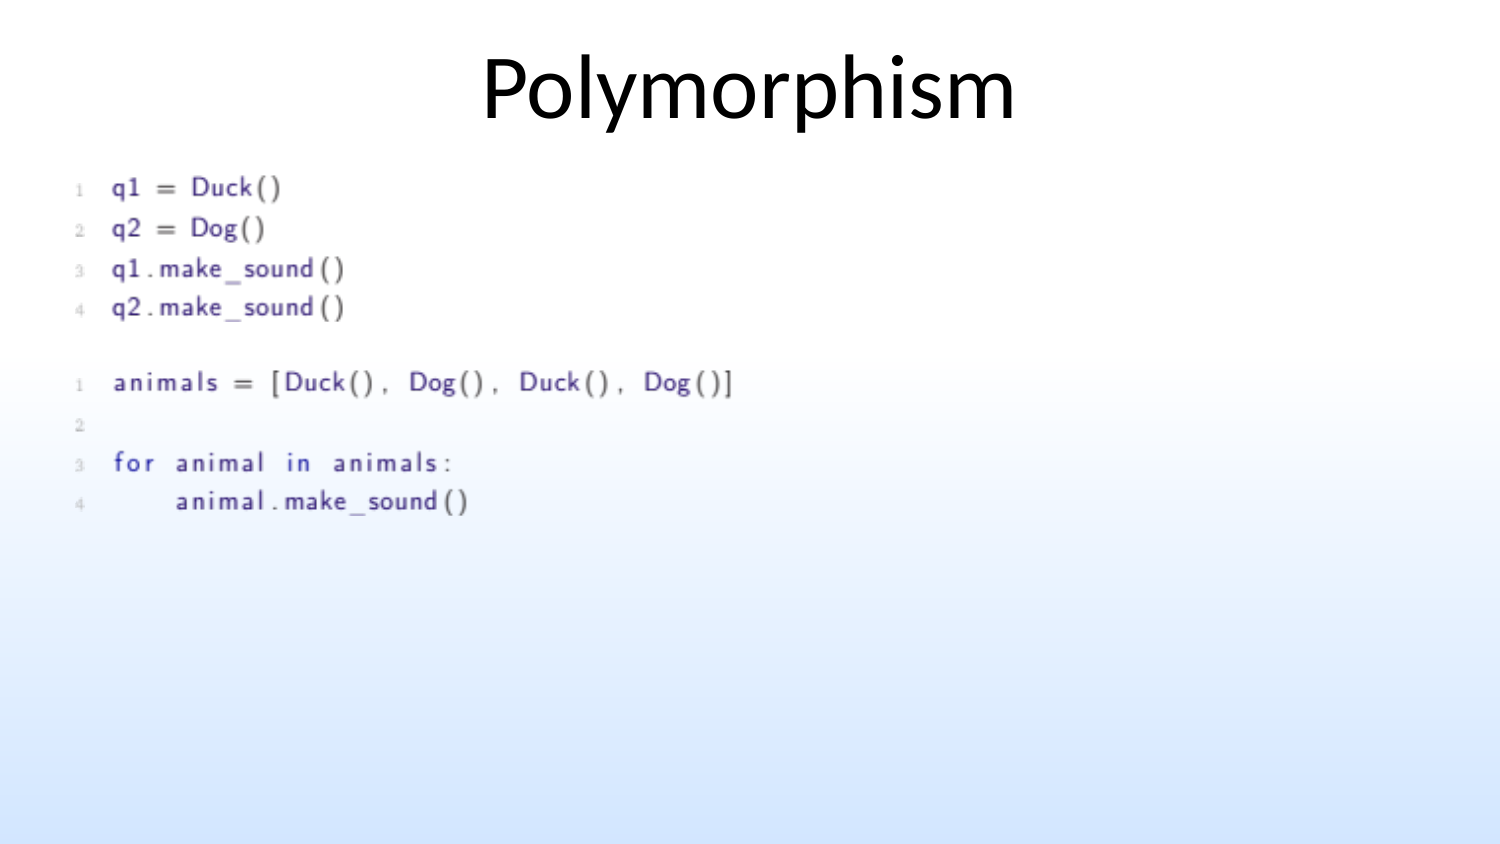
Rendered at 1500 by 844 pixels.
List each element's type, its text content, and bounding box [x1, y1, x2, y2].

picture [74, 172, 344, 322]
picture [74, 367, 732, 517]
title Polymorphism [75, 11, 1425, 152]
